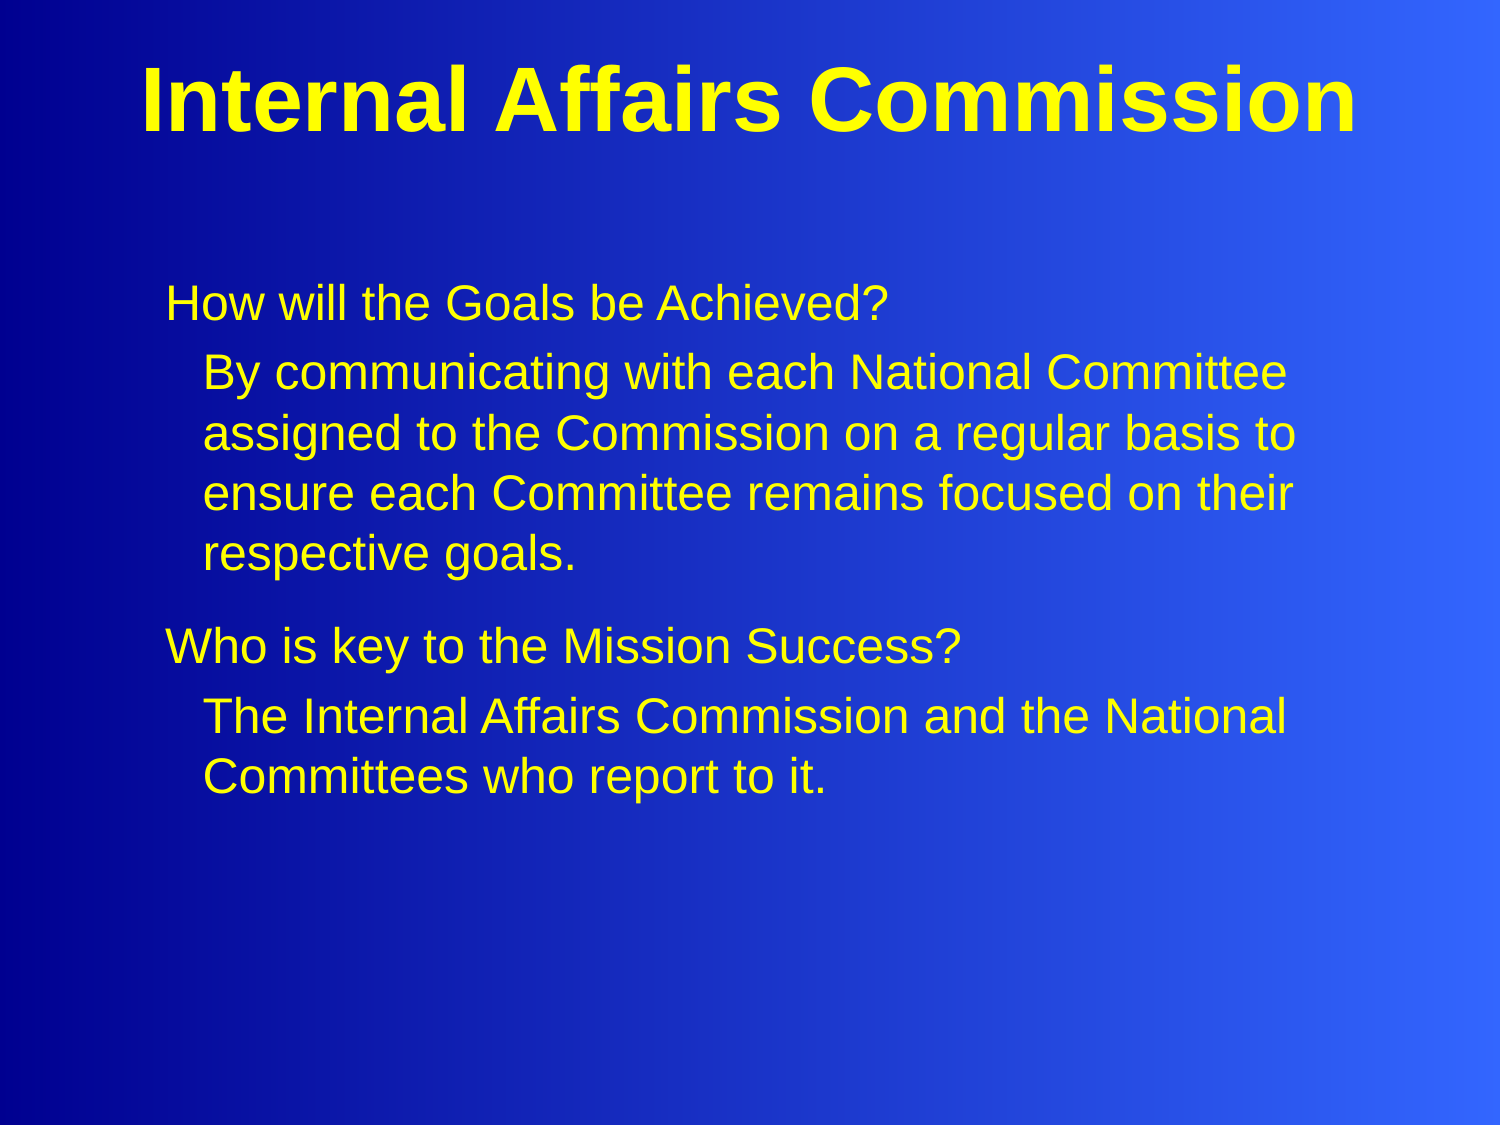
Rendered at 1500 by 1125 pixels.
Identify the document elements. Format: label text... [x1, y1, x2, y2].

list How will the Goals be Achieved? By communicating with each National Committee assigned to the Commission on a regular basis to ensure each Committee remains focused on their respective goals. Who is key to the Mission Success? The Internal Affairs Commission and the National Committees who report to it. [150, 262, 1365, 1005]
title Internal Affairs Commission [75, 1, 1425, 189]
